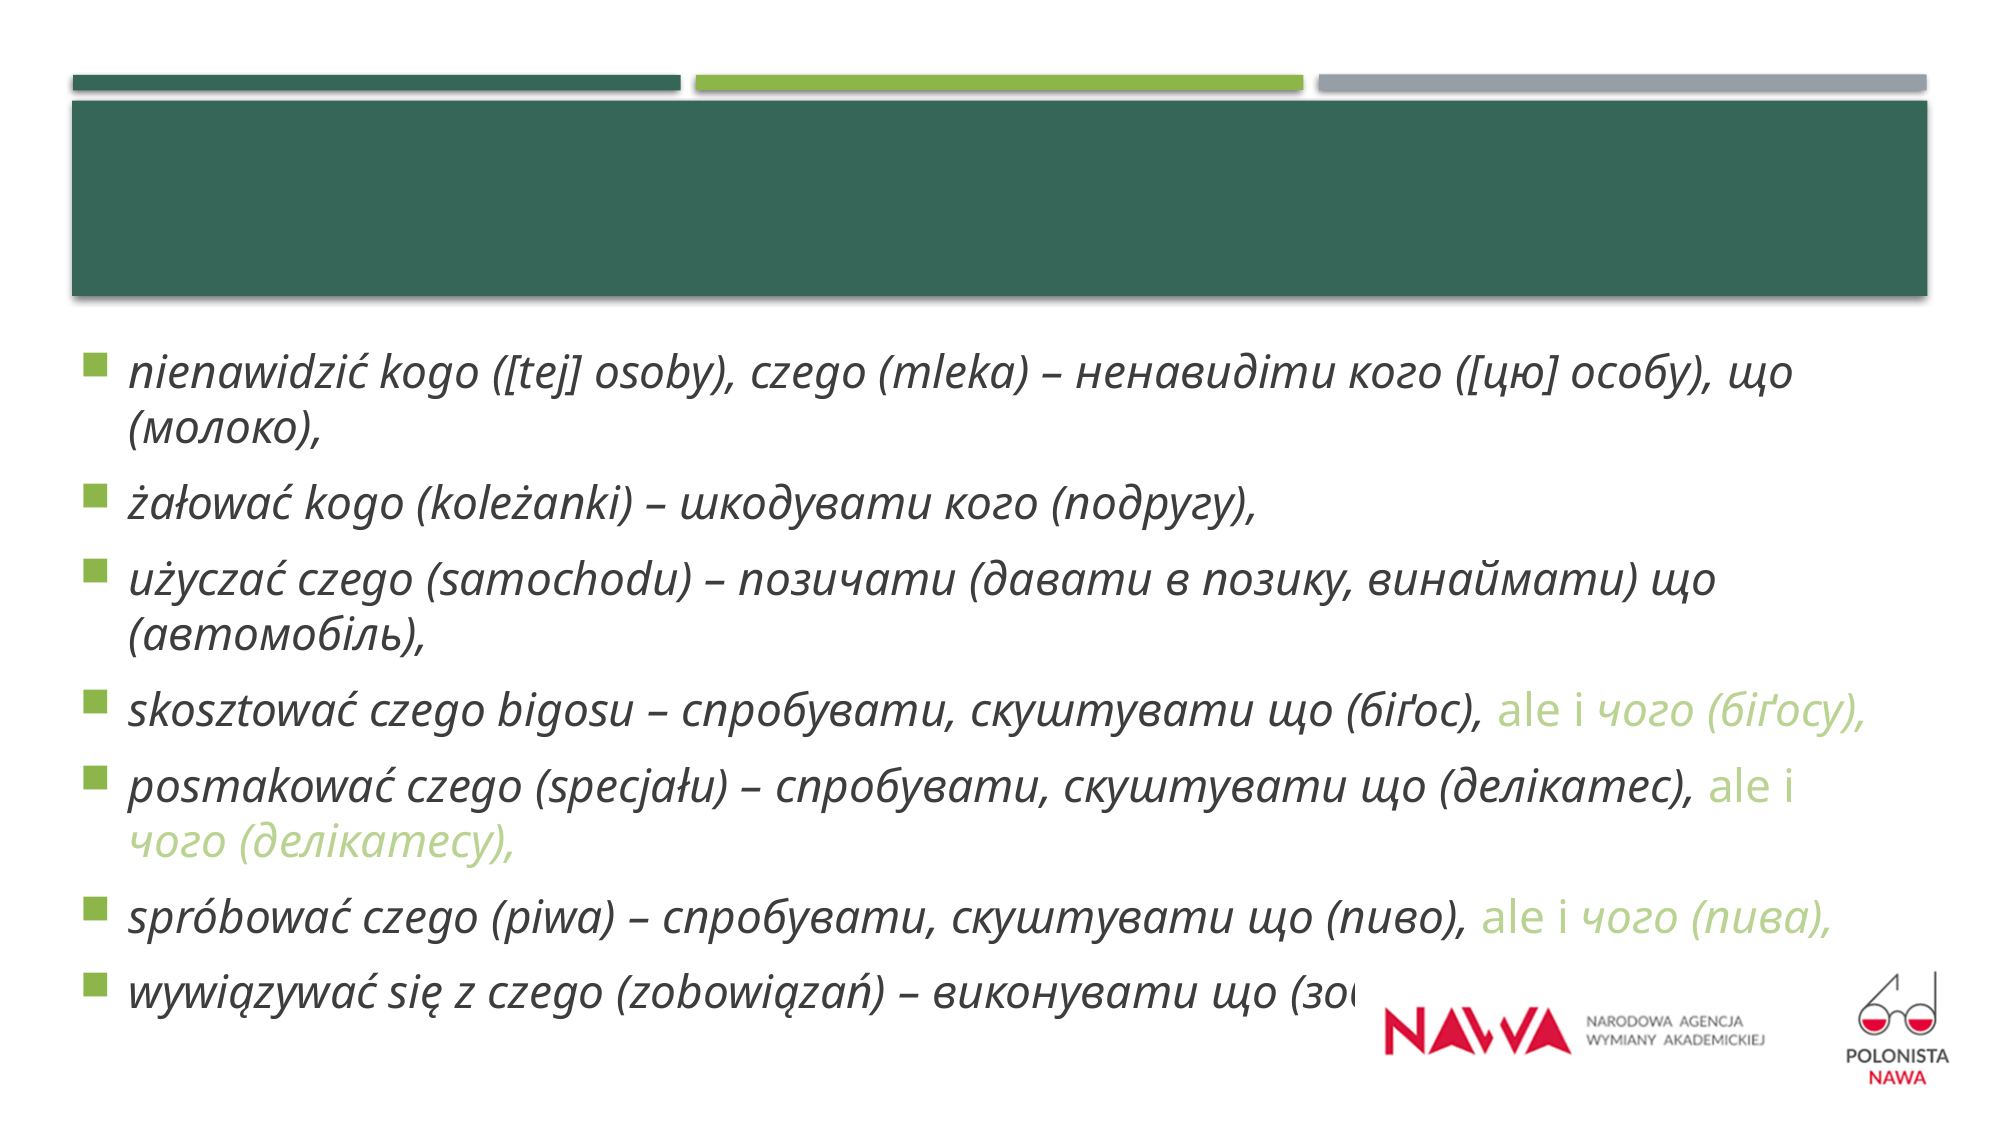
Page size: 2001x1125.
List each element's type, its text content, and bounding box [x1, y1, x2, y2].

list nienawidzić kogo ([tej] osoby), czego (mleka) – ненавидіти кого ([цю] особу), що (молоко), żałować kogo (koleżanki) – шкодувати кого (подругу), użyczać czego (samochodu) – позичати (давати в позику, винаймати) що (автомобіль), skosztować czego bigosu – cпробувати, скуштувати що (біґос), ale i чого (біґосу), posmakować czego (specjału) – cпробувати, скуштувати що (делікатес), ale i чого (делікатесу), spróbować czego (piwa) – cпробувати, скуштувати що (пиво), ale i чого (пива), wywiązywać się z czego (zobowiązań) – виконувати що (зобов’язання). [64, 334, 1905, 1040]
picture [1354, 946, 1793, 1114]
picture [1805, 937, 1993, 1114]
